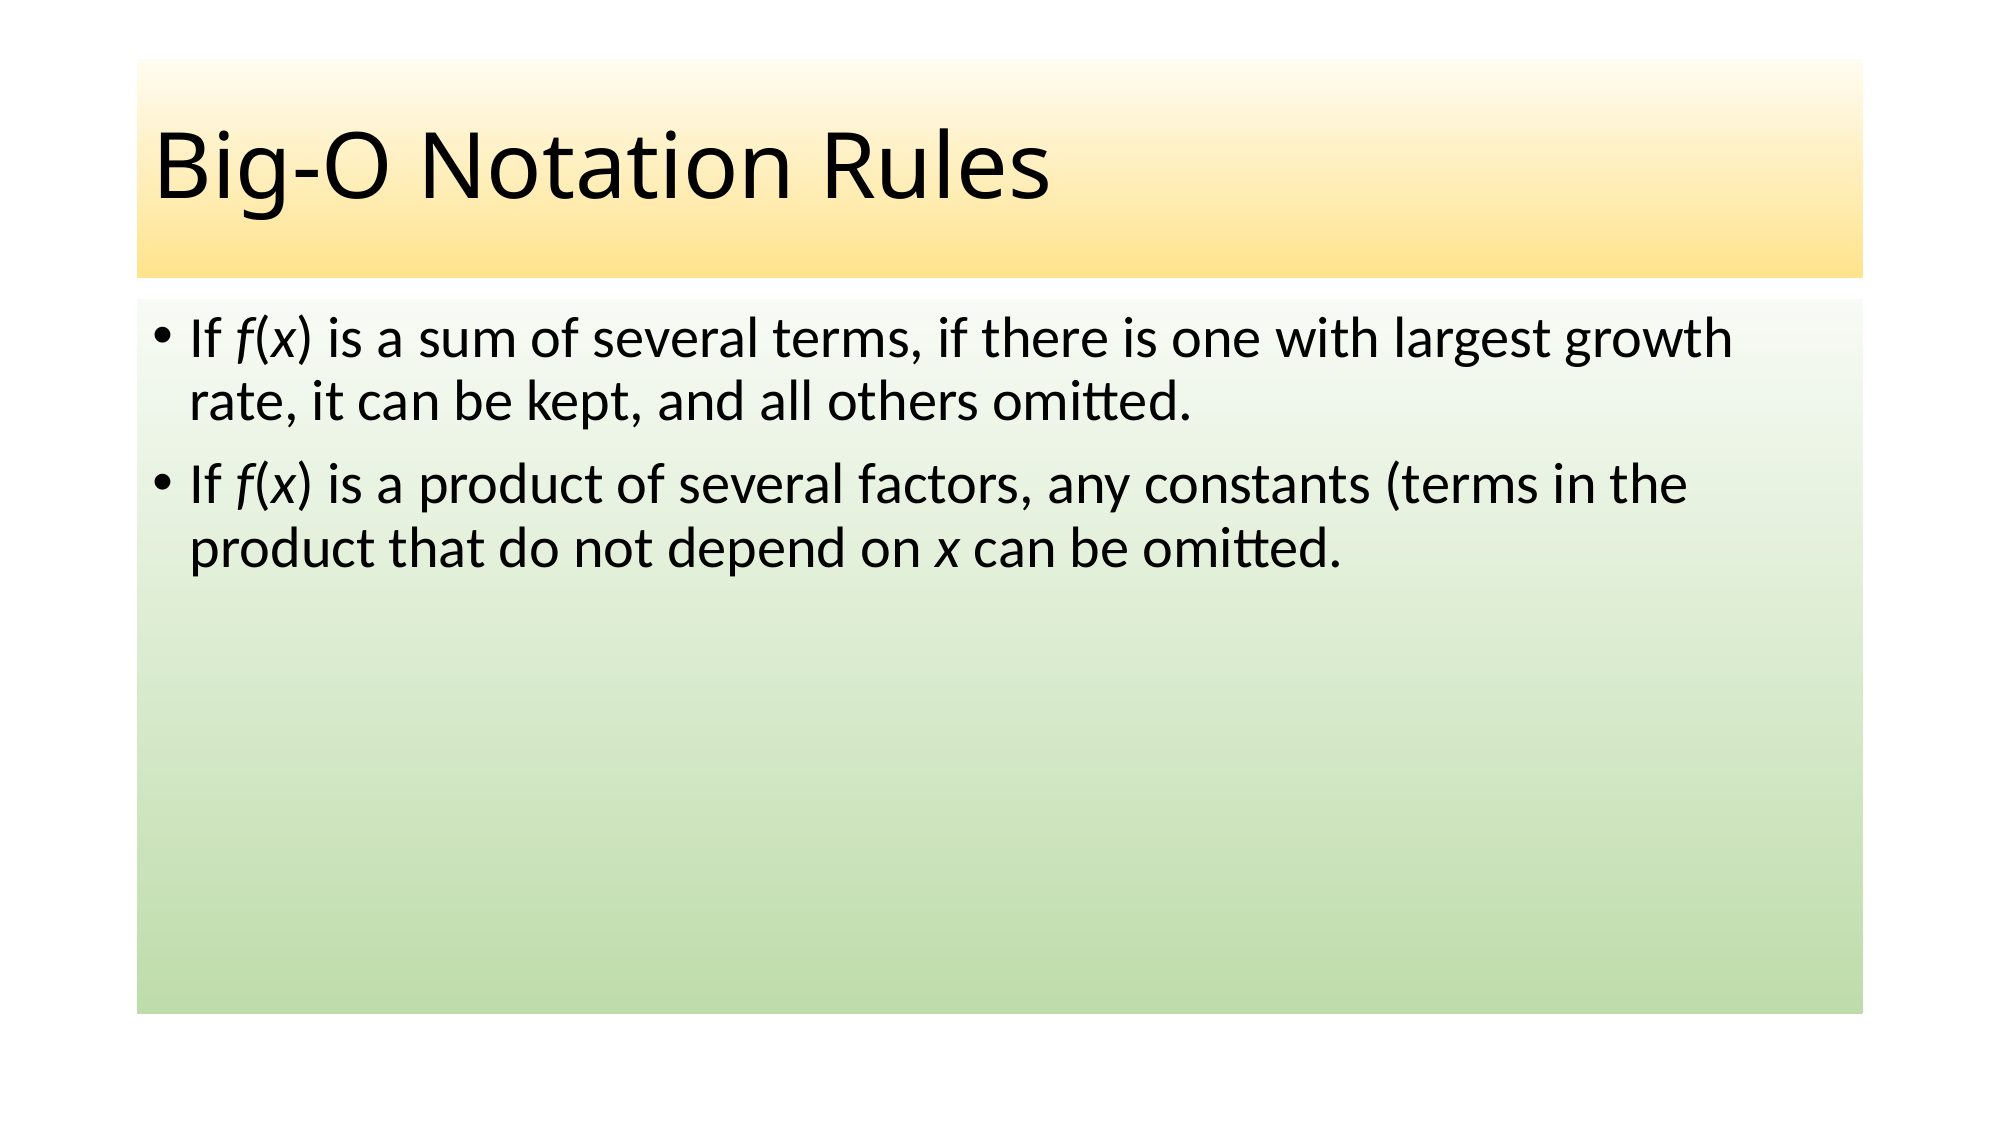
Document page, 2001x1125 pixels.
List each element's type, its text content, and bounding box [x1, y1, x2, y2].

title Big-O Notation Rules [137, 59, 1863, 278]
list If f(x) is a sum of several terms, if there is one with largest growth rate, it can be kept, and all others omitted. If f(x) is a product of several factors, any constants (terms in the product that do not depend on x can be omitted. [137, 299, 1863, 1014]
